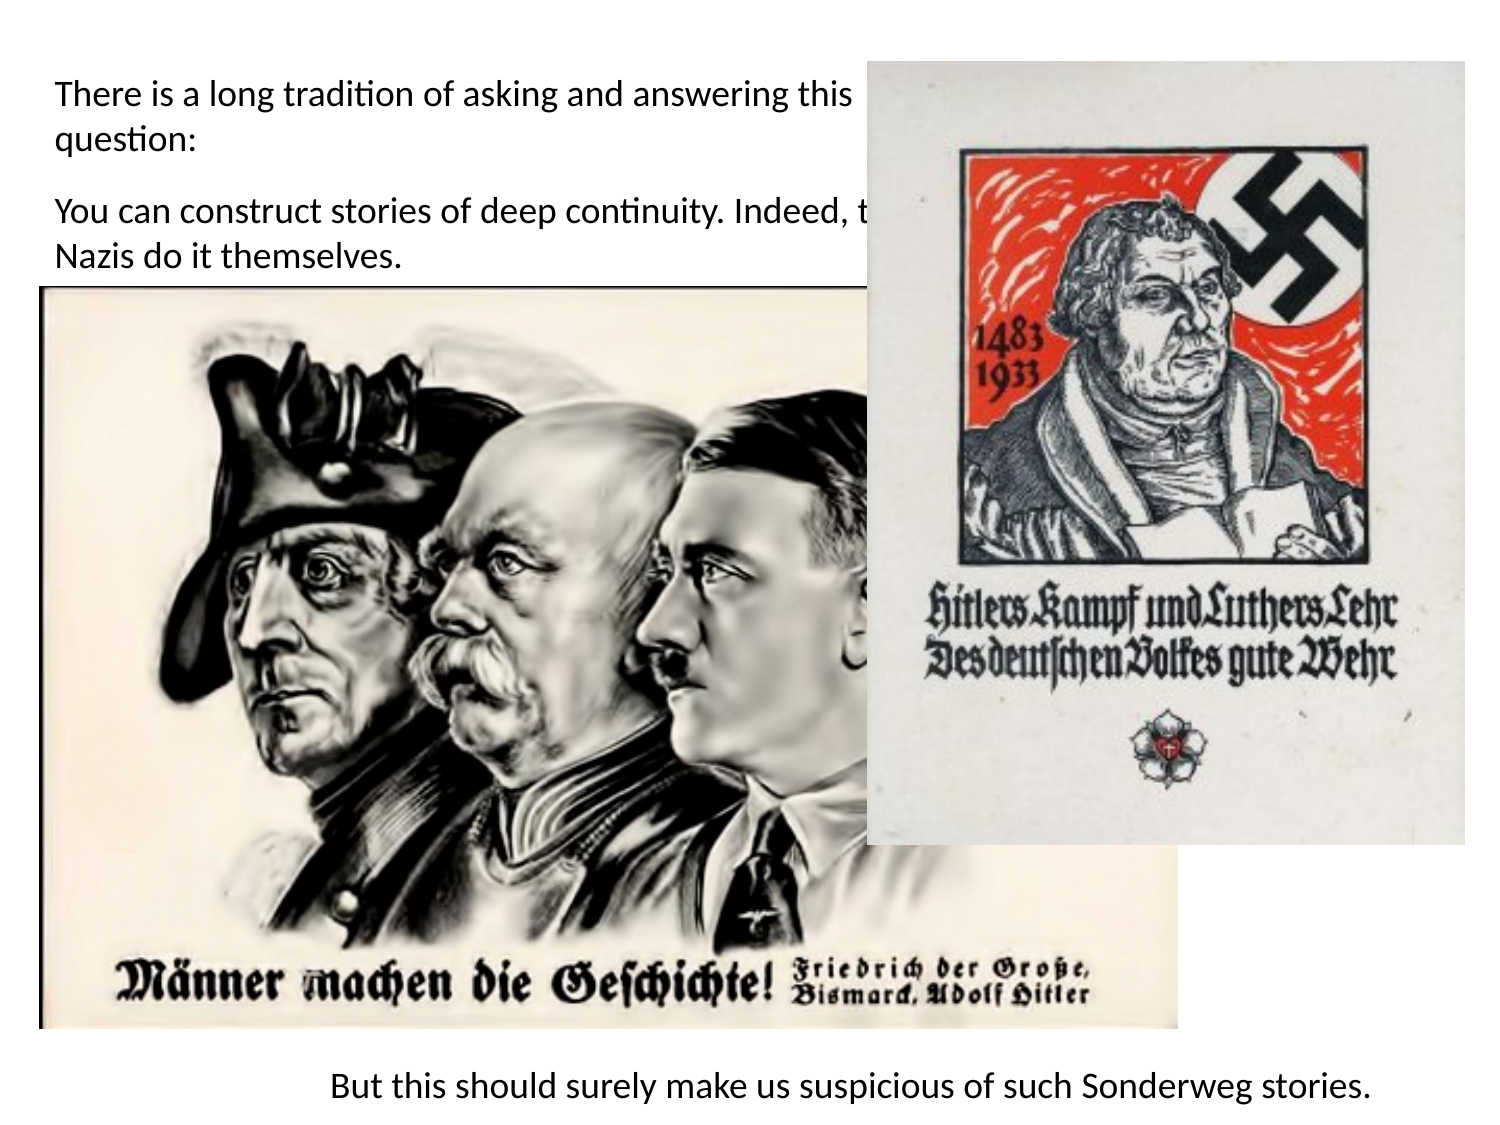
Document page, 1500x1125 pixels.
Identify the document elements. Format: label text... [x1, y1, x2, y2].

text_box But this should surely make us suspicious of such Sonderweg stories. [315, 1053, 1500, 1114]
text_box There is a long tradition of asking and answering this question: [39, 61, 865, 167]
text_box You can construct stories of deep continuity. Indeed, the Nazis do it themselves. [39, 178, 862, 286]
picture [39, 61, 1465, 1029]
